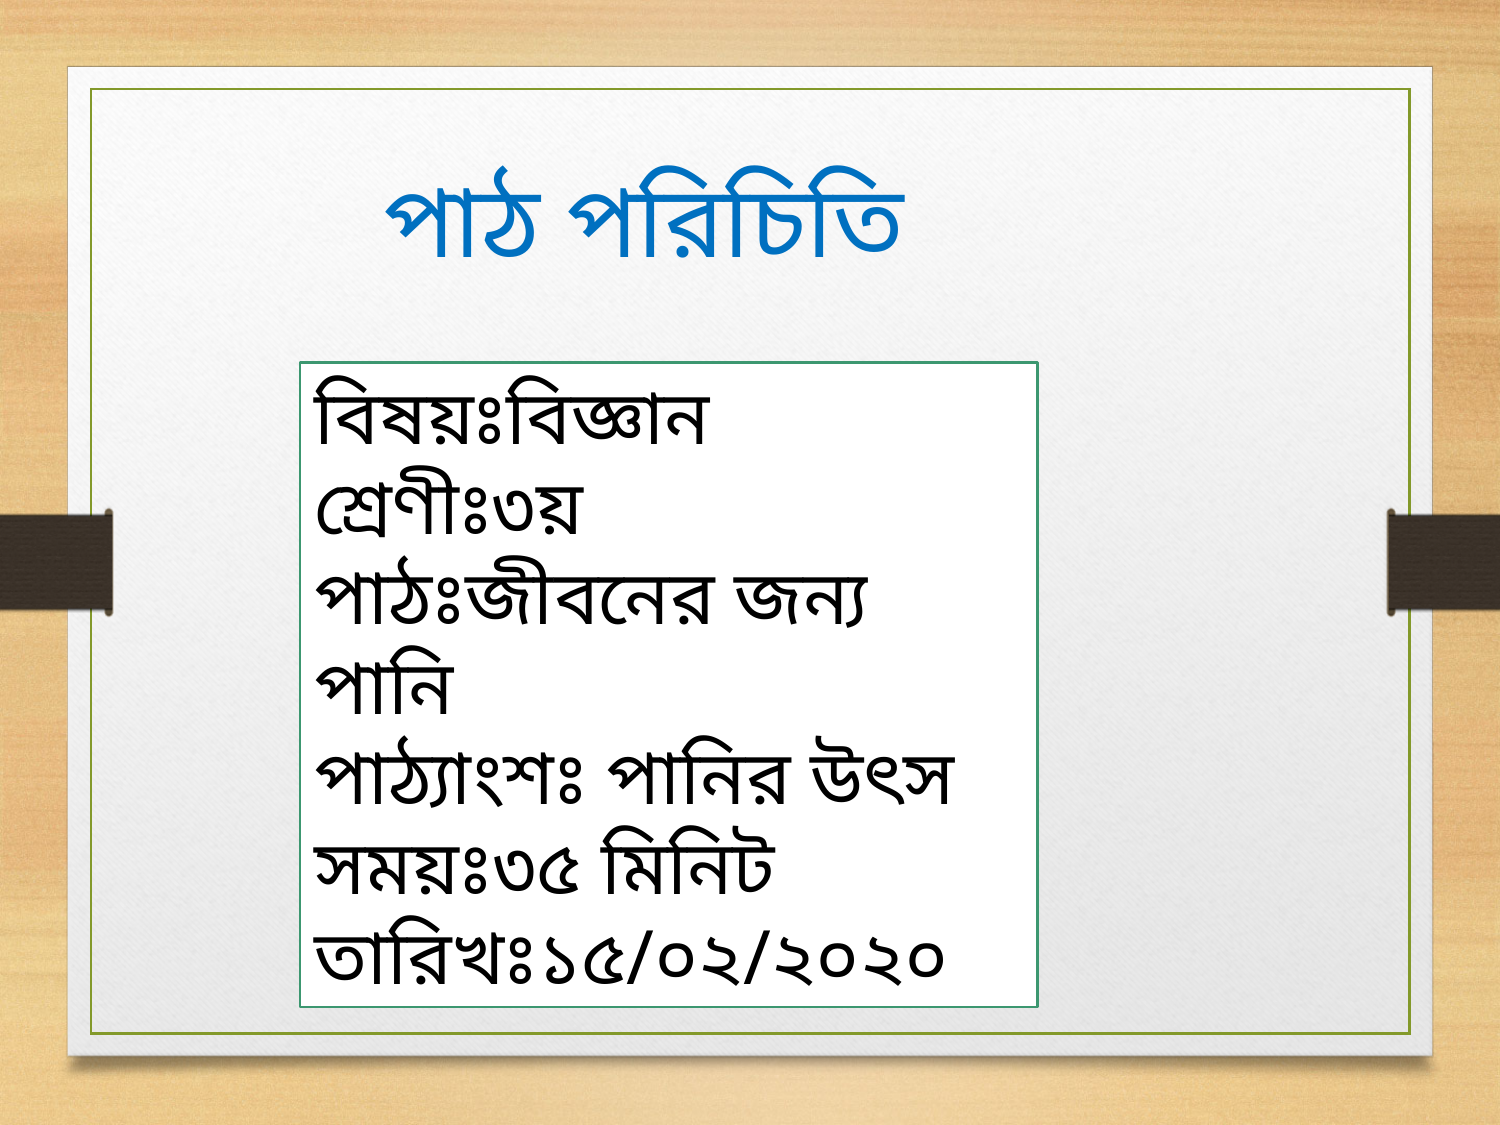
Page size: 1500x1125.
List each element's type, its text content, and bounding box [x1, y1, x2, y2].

text_box বিষয়ঃবিজ্ঞান শ্রেণীঃ৩য় পাঠঃজীবনের জন্য পানি পাঠ্যাংশঃ পানির উৎস সময়ঃ৩৫ মিনিট তারিখঃ১৫/০২/২০২০ [299, 361, 1039, 1008]
text_box পাঠ পরিচিতি [124, 149, 1163, 285]
picture [0, 0, 1500, 1125]
